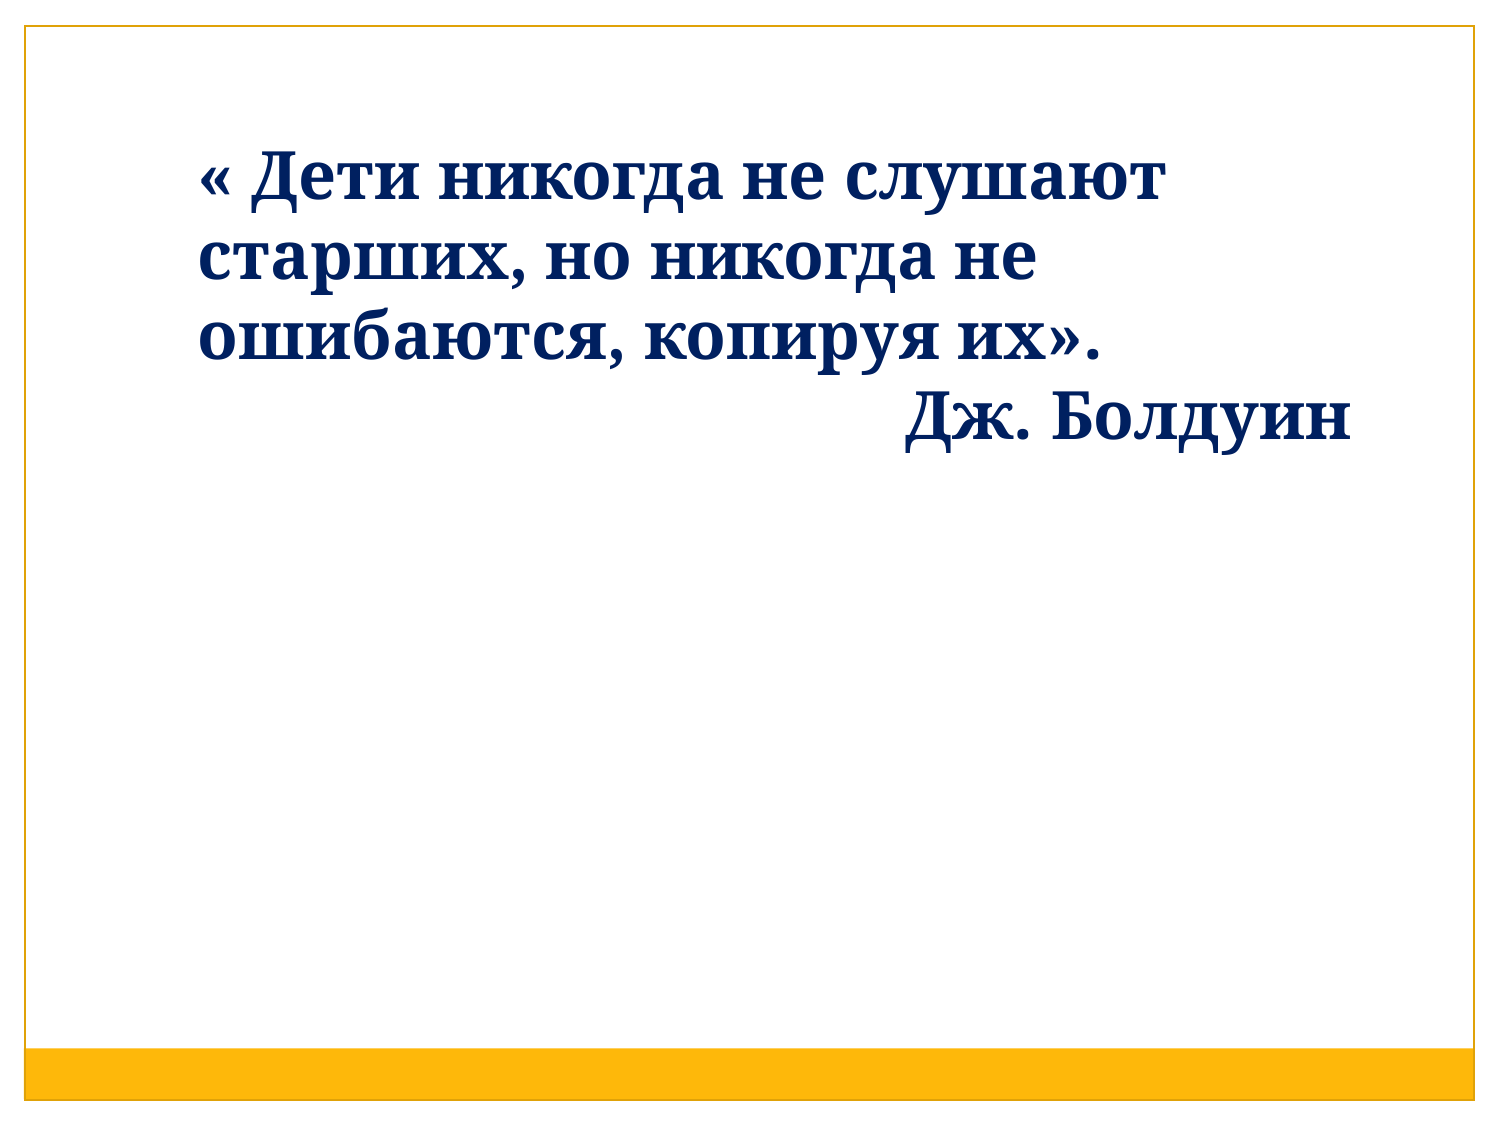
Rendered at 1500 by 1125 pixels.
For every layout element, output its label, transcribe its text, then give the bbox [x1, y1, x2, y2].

text_box « Дети никогда не слушают старших, но никогда не ошибаются, копируя их». Дж. Болдуин [182, 125, 1400, 460]
